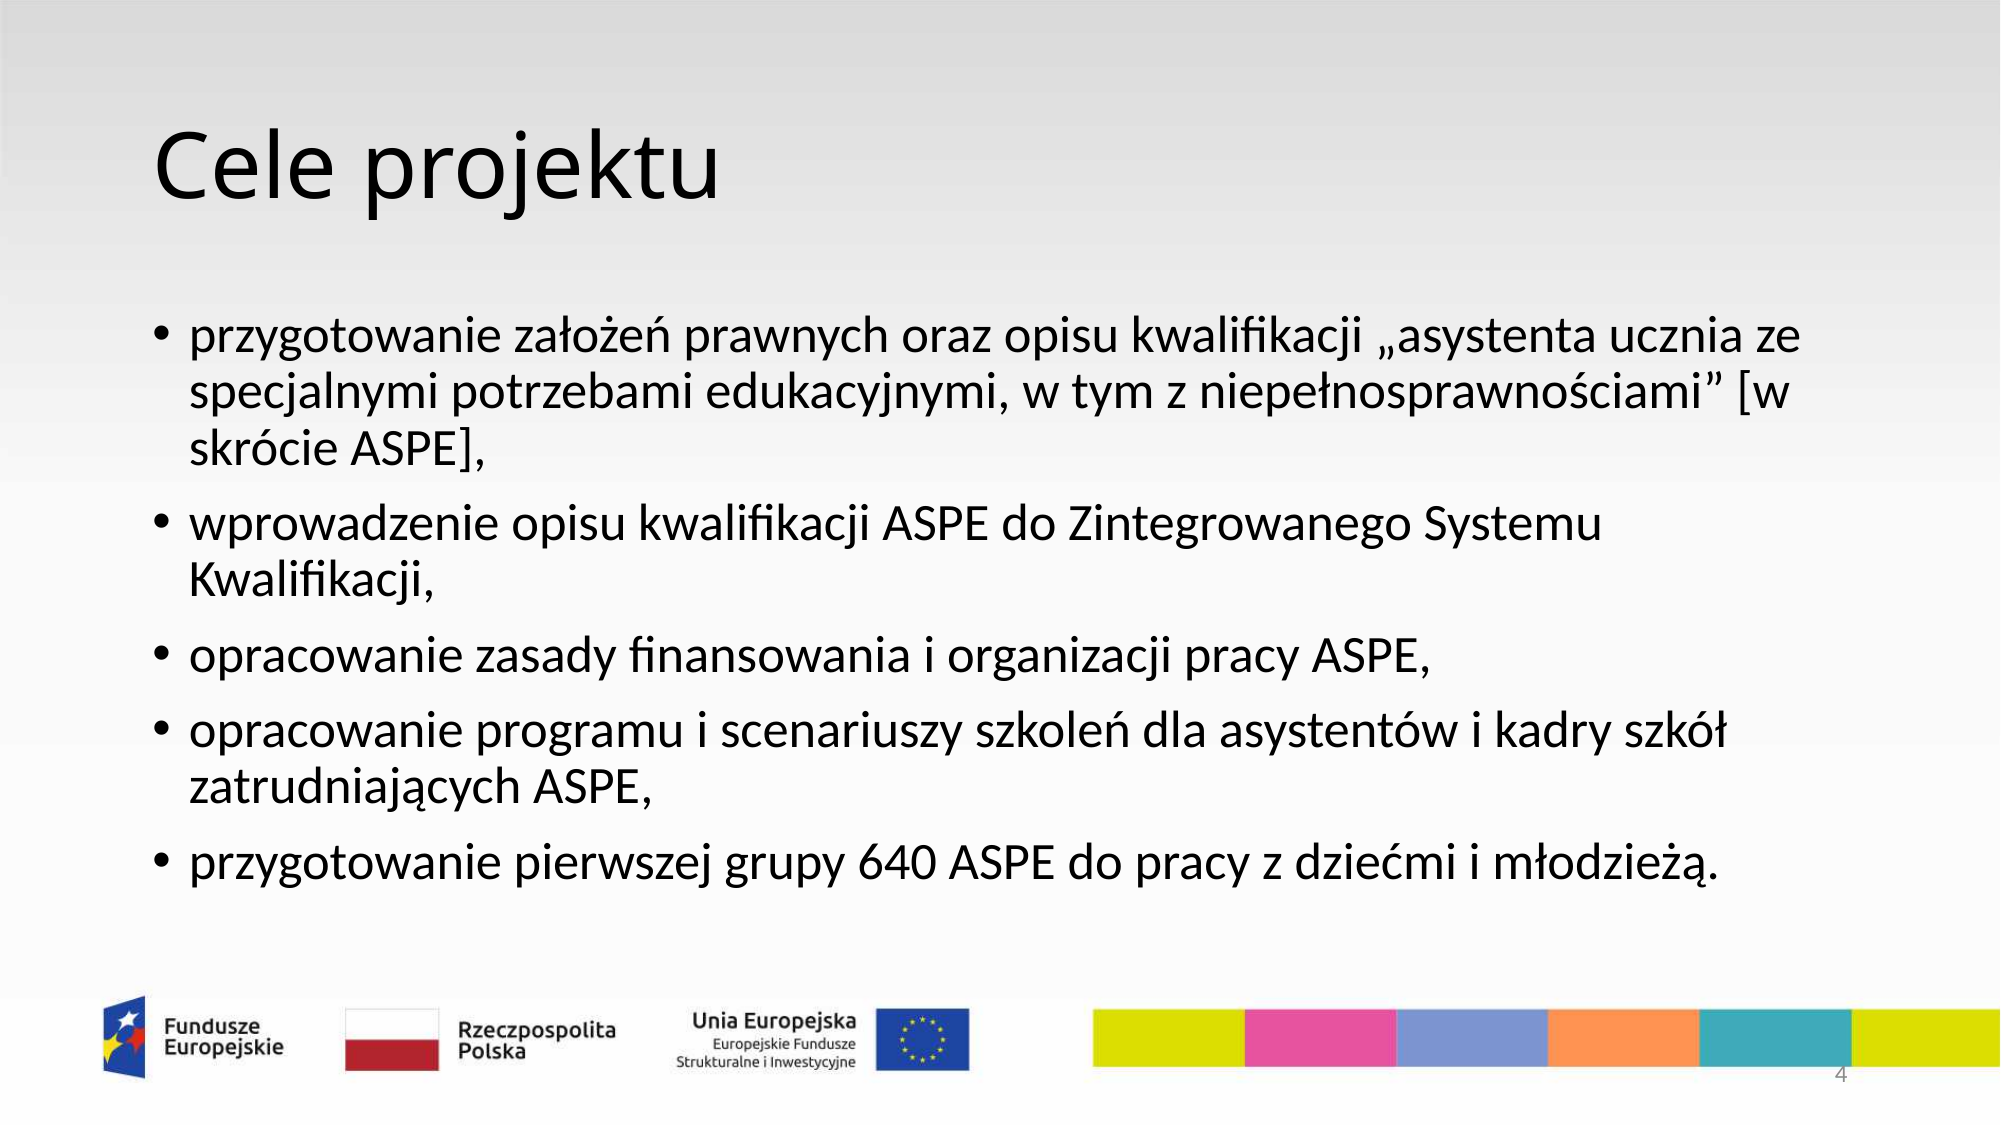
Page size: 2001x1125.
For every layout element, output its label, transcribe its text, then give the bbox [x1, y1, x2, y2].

list przygotowanie założeń prawnych oraz opisu kwalifikacji „asystenta ucznia ze specjalnymi potrzebami edukacyjnymi, w tym z niepełnosprawnościami” [w skrócie ASPE], wprowadzenie opisu kwalifikacji ASPE do Zintegrowanego Systemu Kwalifikacji, opracowanie zasady finansowania i organizacji pracy ASPE, opracowanie programu i scenariuszy szkoleń dla asystentów i kadry szkół zatrudniających ASPE, przygotowanie pierwszej grupy 640 ASPE do pracy z dziećmi i młodzieżą. [137, 299, 1863, 1014]
title Cele projektu [137, 59, 1863, 278]
slide_number 4 [1412, 1042, 1863, 1103]
picture [0, 0, 2001, 1125]
